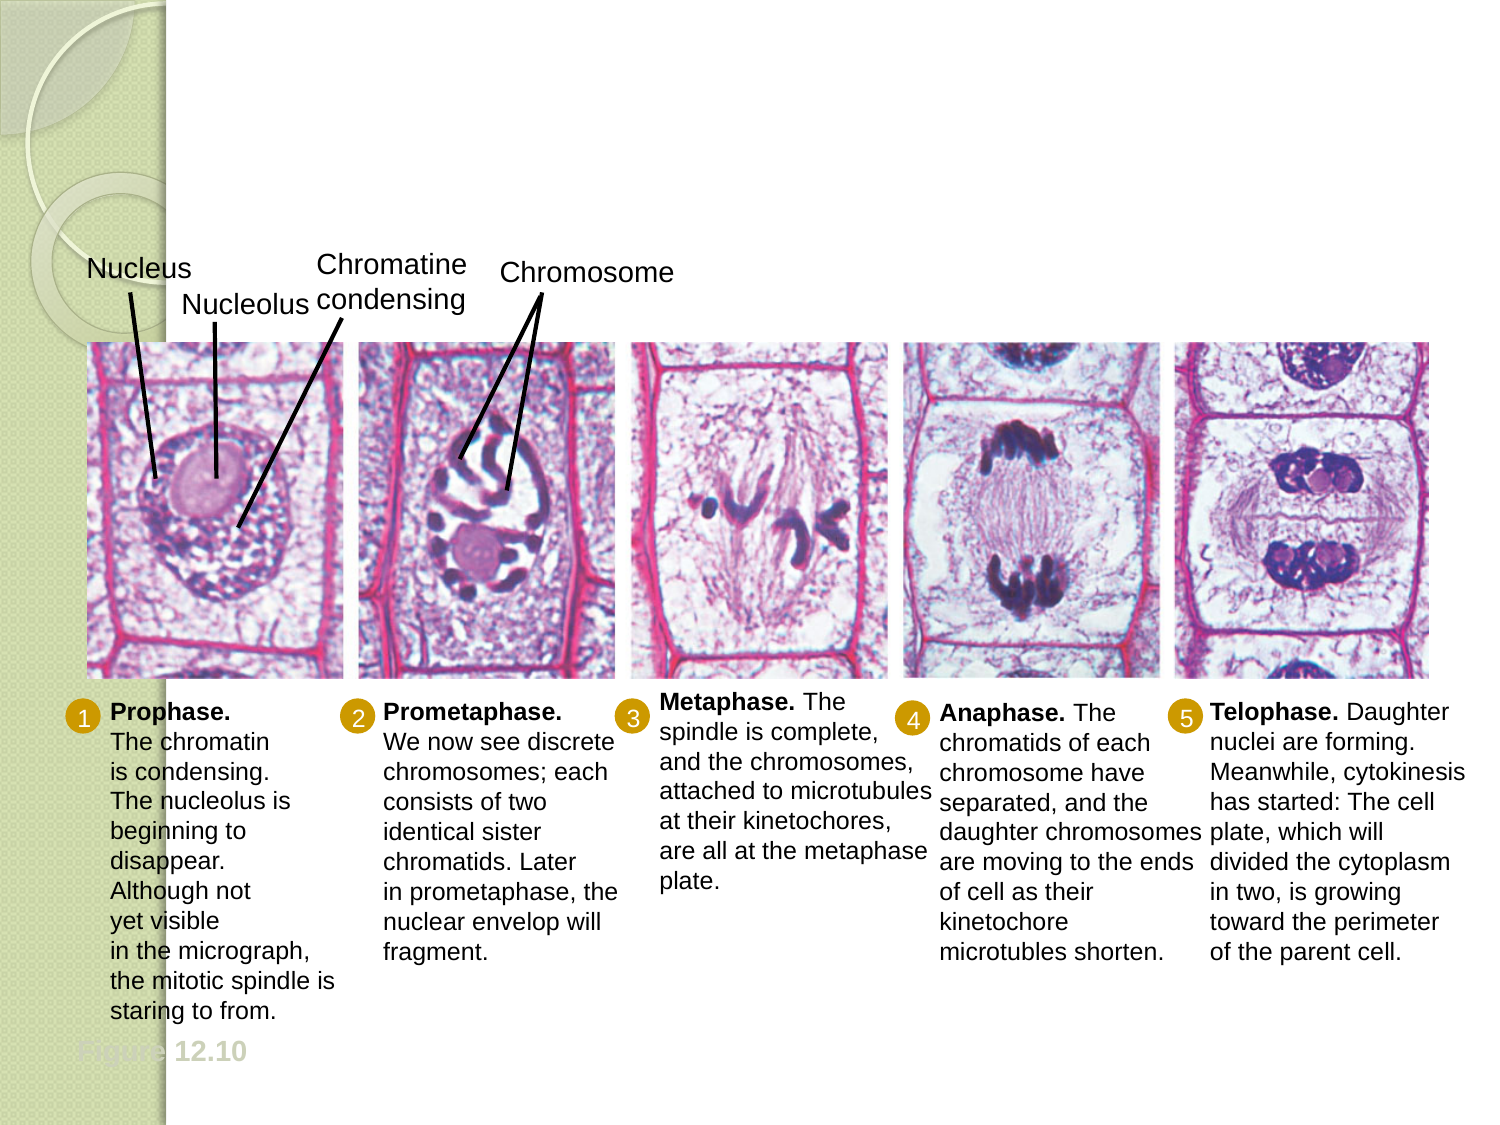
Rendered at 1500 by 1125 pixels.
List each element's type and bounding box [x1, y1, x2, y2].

text_box [62, 237, 1481, 1076]
